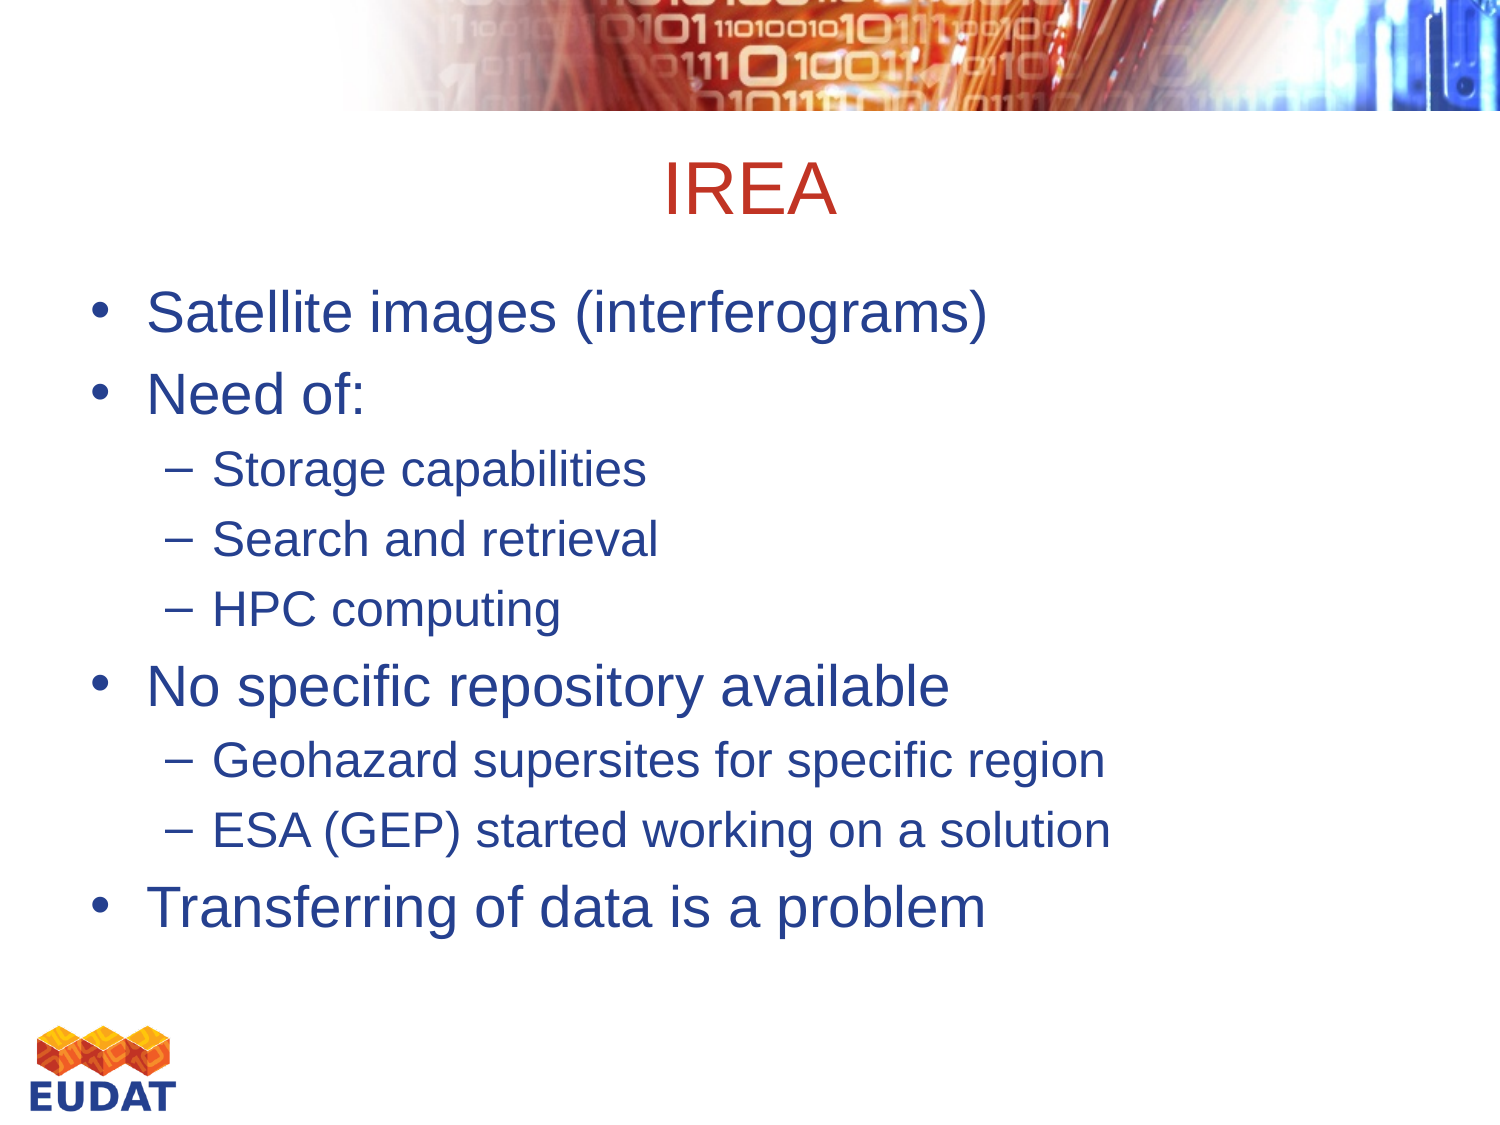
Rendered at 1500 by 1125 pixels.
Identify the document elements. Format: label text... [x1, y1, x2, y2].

picture [0, 0, 1500, 111]
list Satellite images (interferograms) Need of: Storage capabilities Search and retrieval HPC computing No specific repository available Geohazard supersites for specific region ESA (GEP) started working on a solution Transferring of data is a problem [75, 267, 1425, 1005]
title IREA [75, 125, 1425, 244]
picture [29, 1023, 177, 1112]
